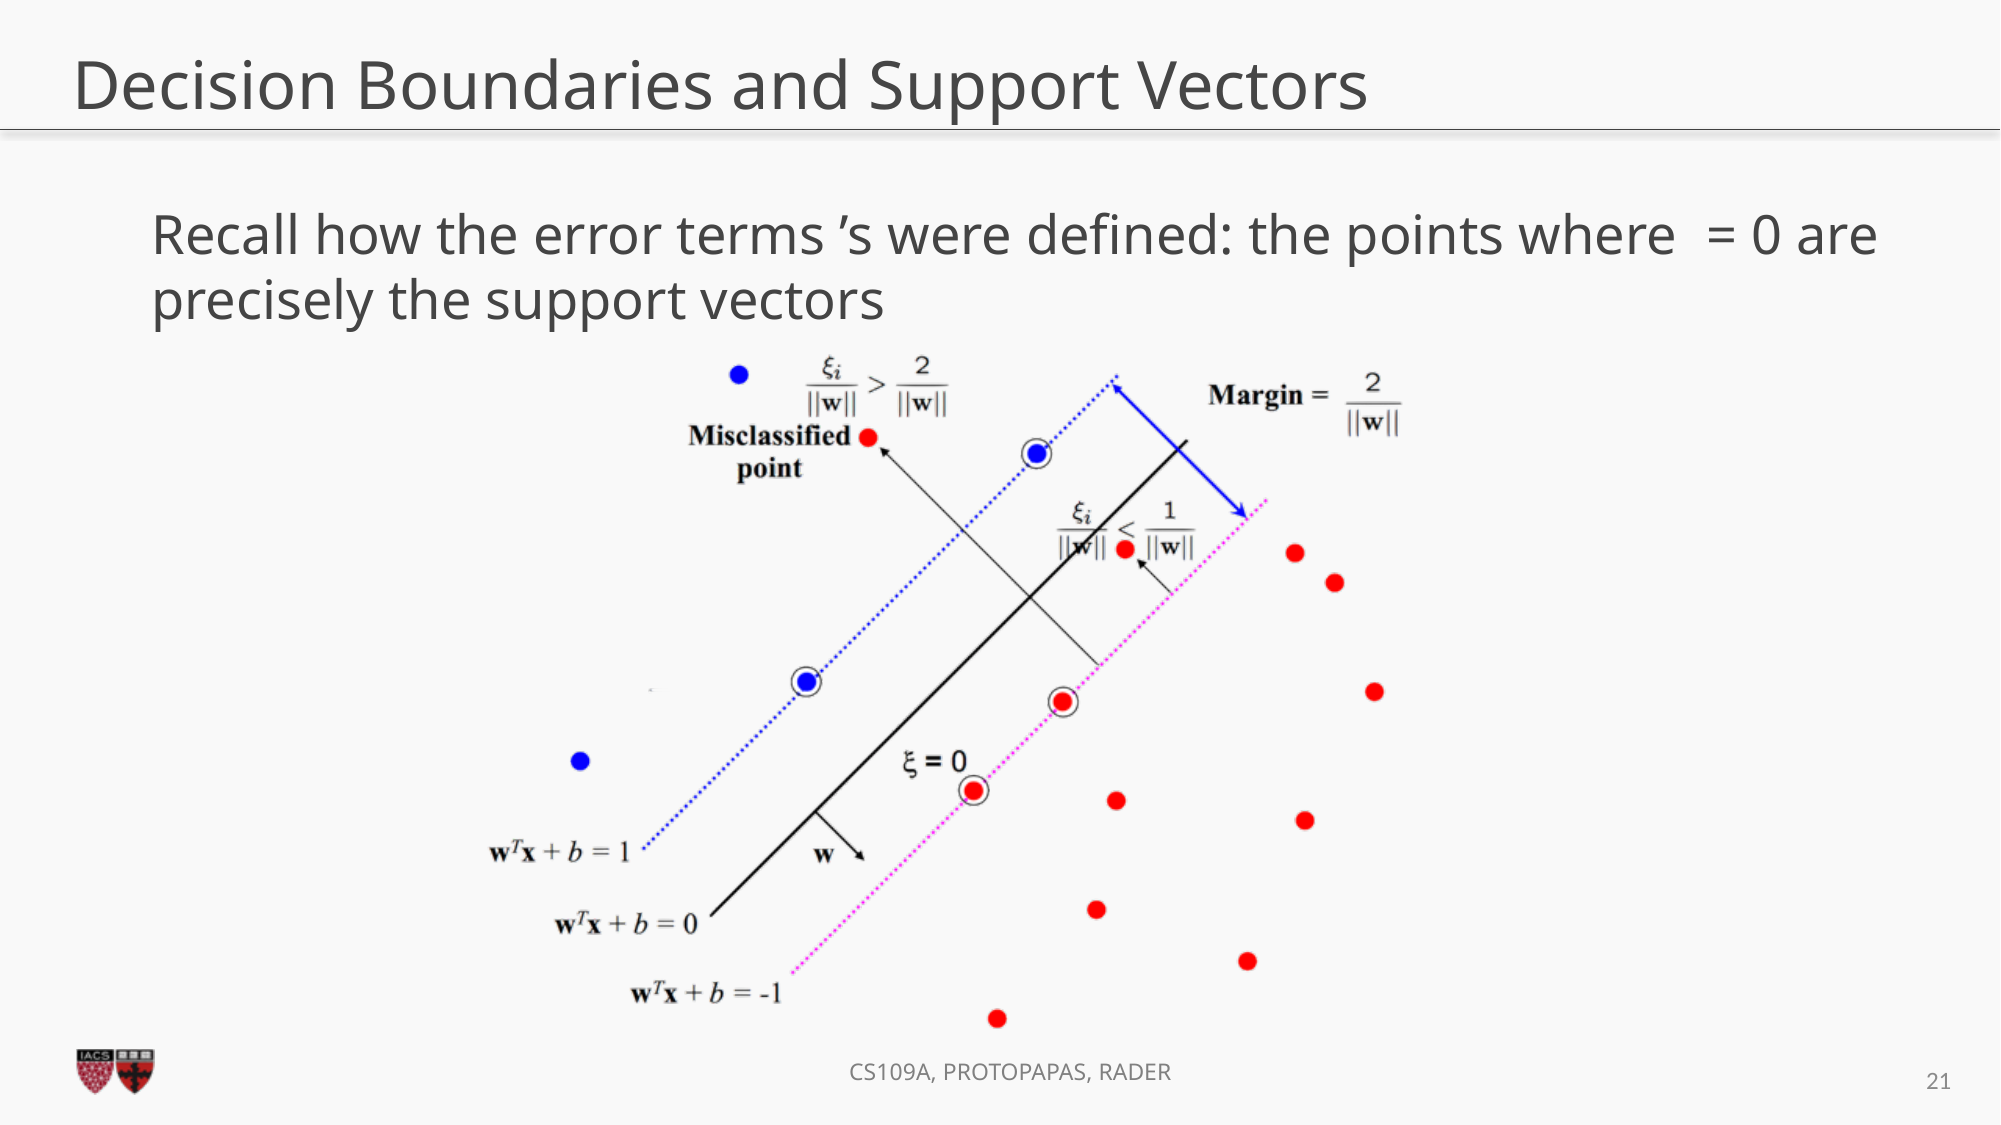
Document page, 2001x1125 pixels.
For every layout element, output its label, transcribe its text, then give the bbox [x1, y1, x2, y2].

list [136, 193, 1831, 540]
title Decision Boundaries and Support Vectors [57, 35, 1943, 162]
slide_number 21 [1500, 1050, 1967, 1110]
picture [75, 1049, 155, 1095]
picture [476, 343, 1409, 1054]
